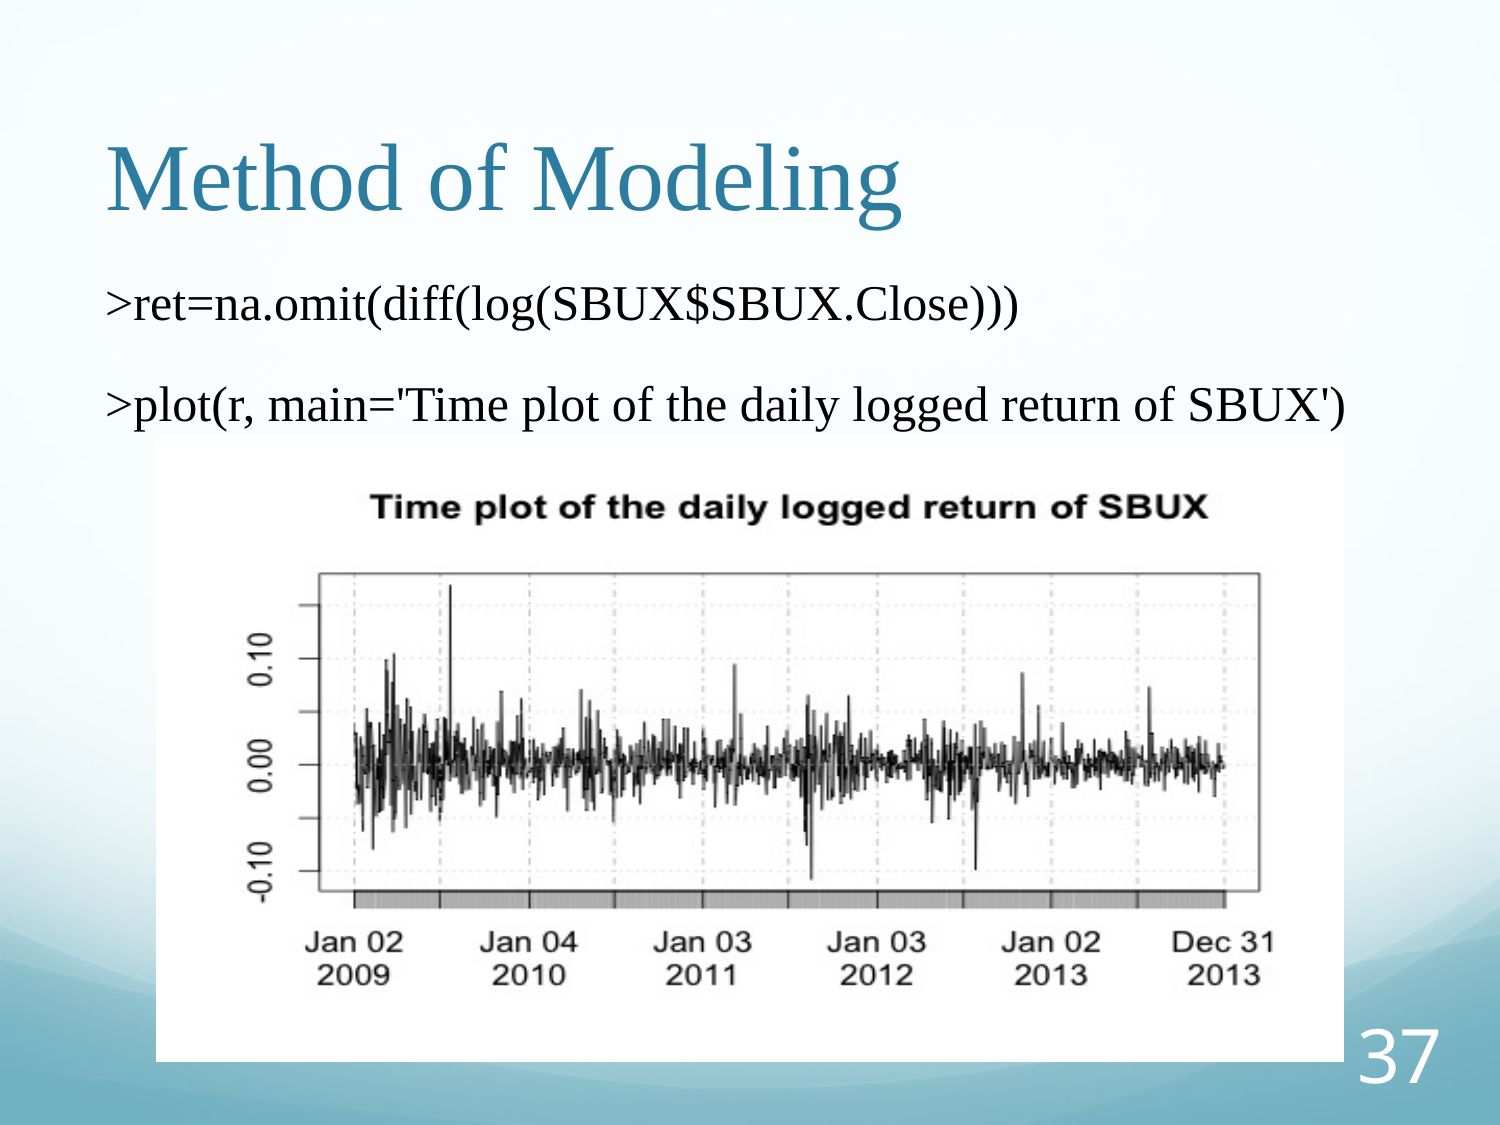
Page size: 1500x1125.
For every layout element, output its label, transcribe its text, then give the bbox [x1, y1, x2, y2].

picture [155, 436, 1345, 1063]
slide_number 37 [1295, 1029, 1459, 1090]
list >ret=na.omit(diff(log(SBUX$SBUX.Close))) >plot(r, main='Time plot of the daily logged return of SBUX') [90, 262, 1410, 975]
title Method of Modeling [90, 17, 1410, 237]
